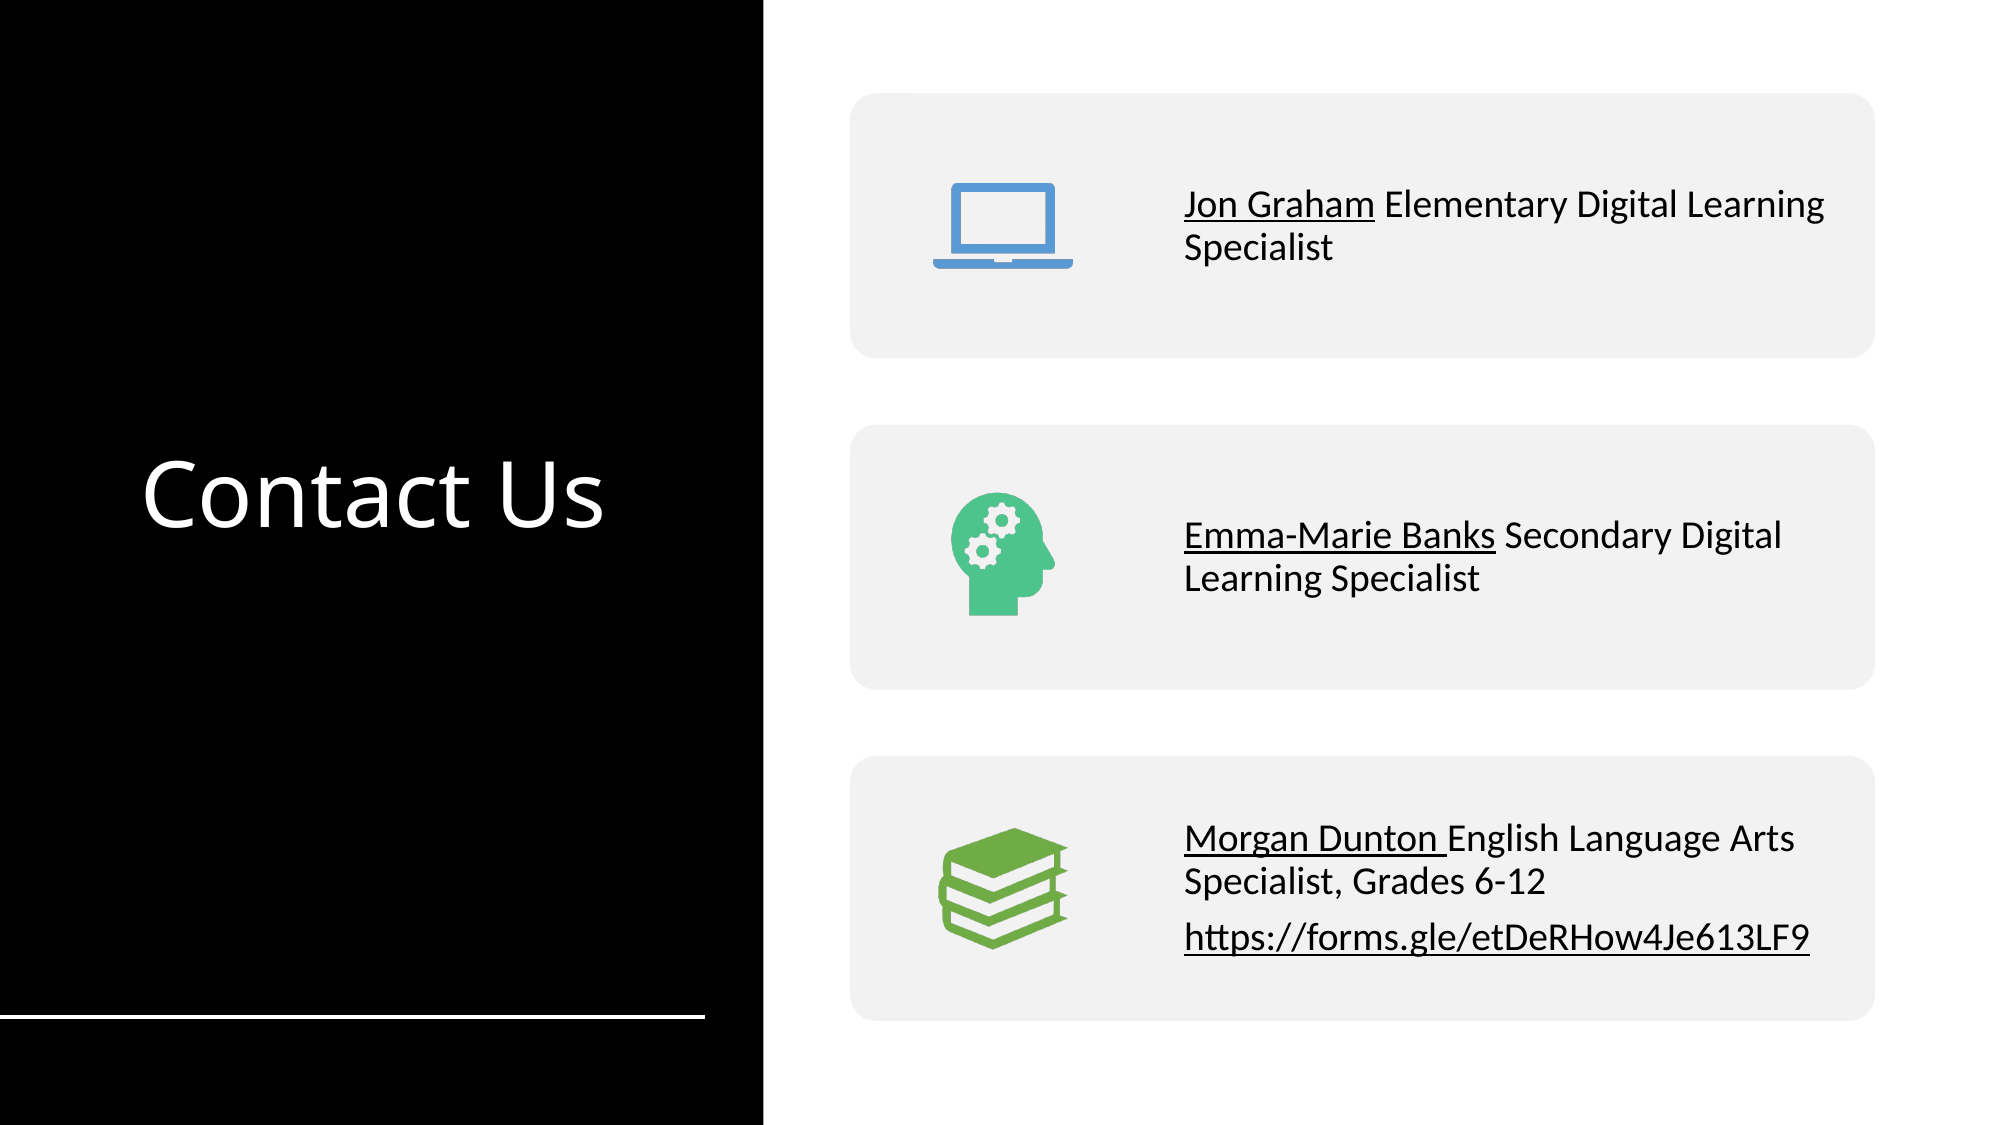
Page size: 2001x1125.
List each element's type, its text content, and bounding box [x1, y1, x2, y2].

title Contact Us [125, 91, 711, 905]
text_box [0, 0, 764, 1125]
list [849, 93, 1875, 1022]
